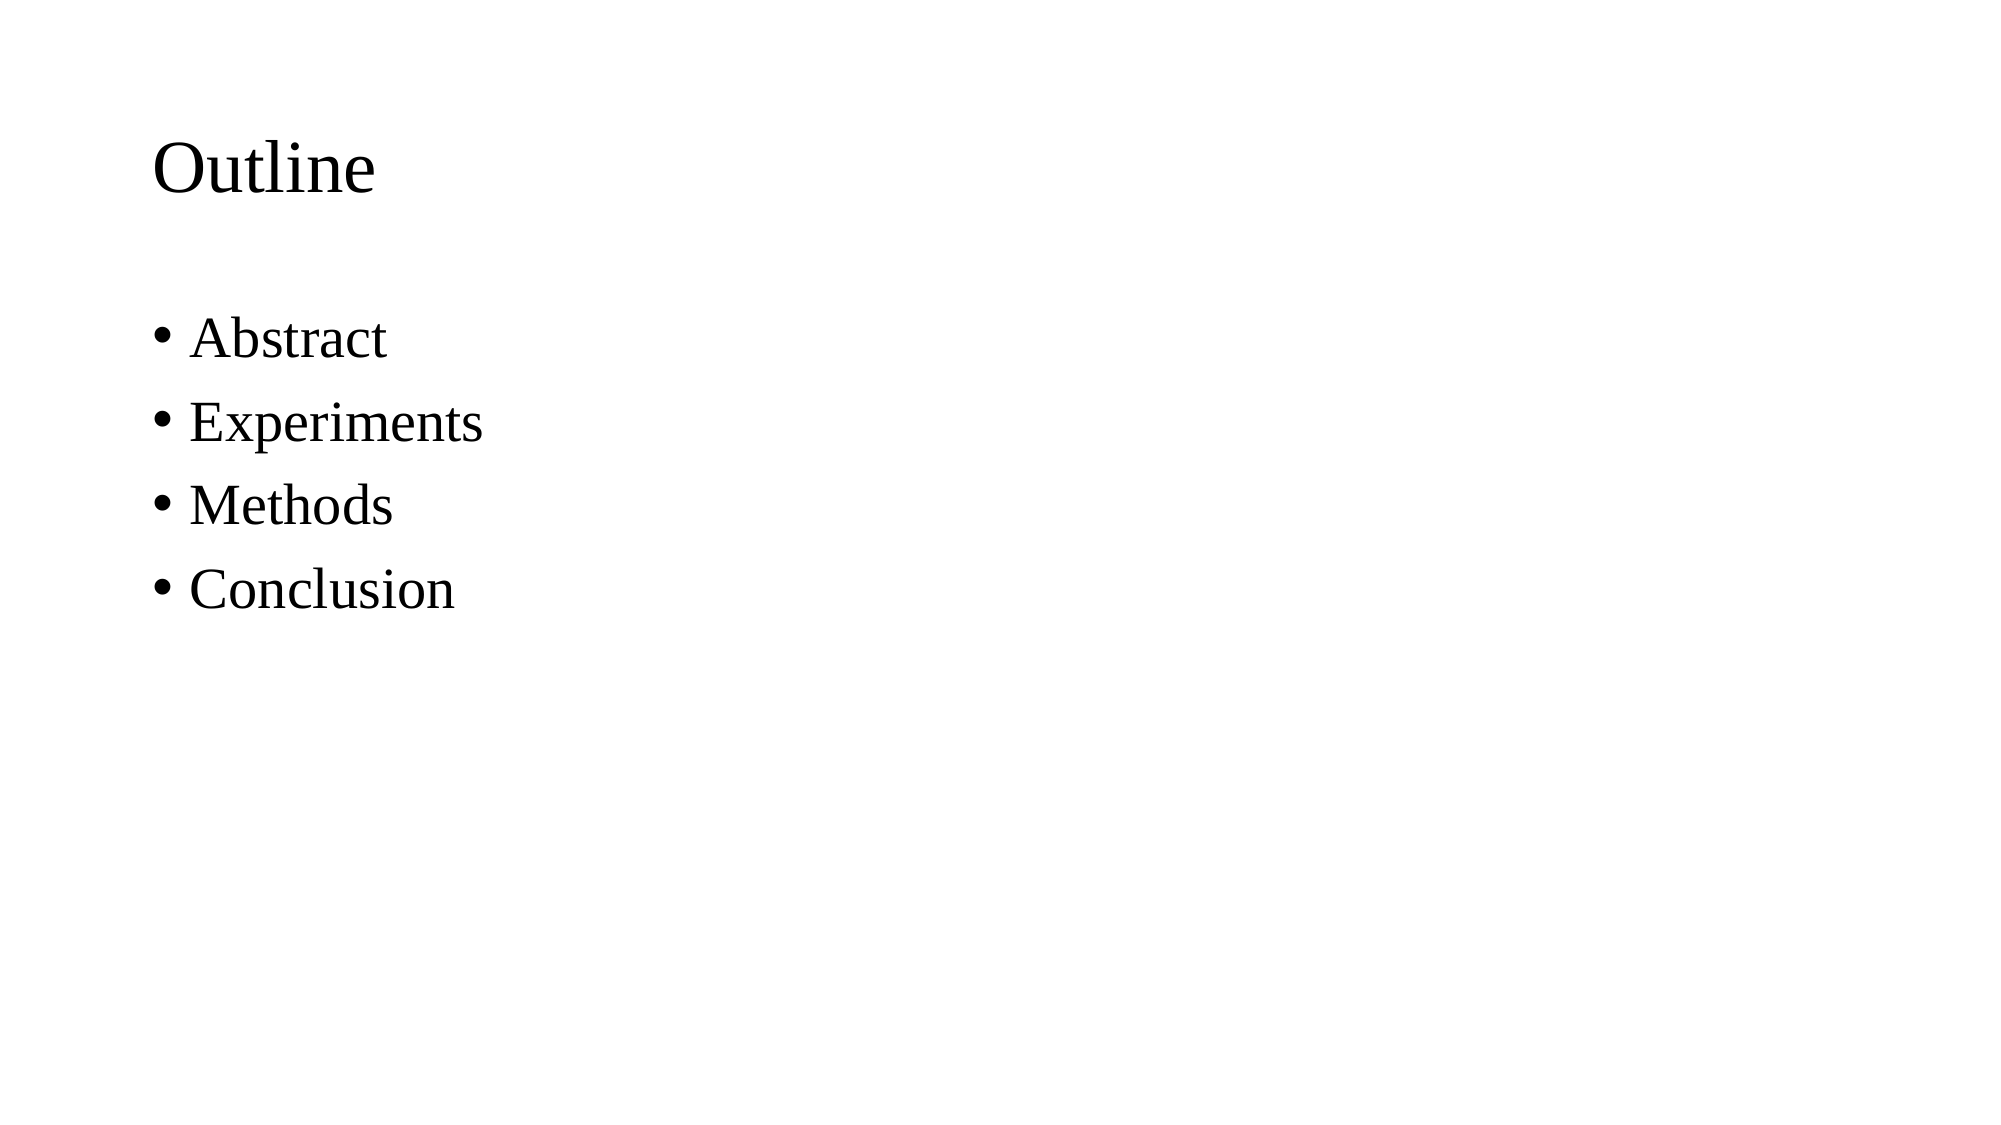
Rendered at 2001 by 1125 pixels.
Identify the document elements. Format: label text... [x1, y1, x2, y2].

list Abstract Experiments Methods Conclusion [137, 299, 1863, 1014]
title Outline [137, 59, 1863, 278]
